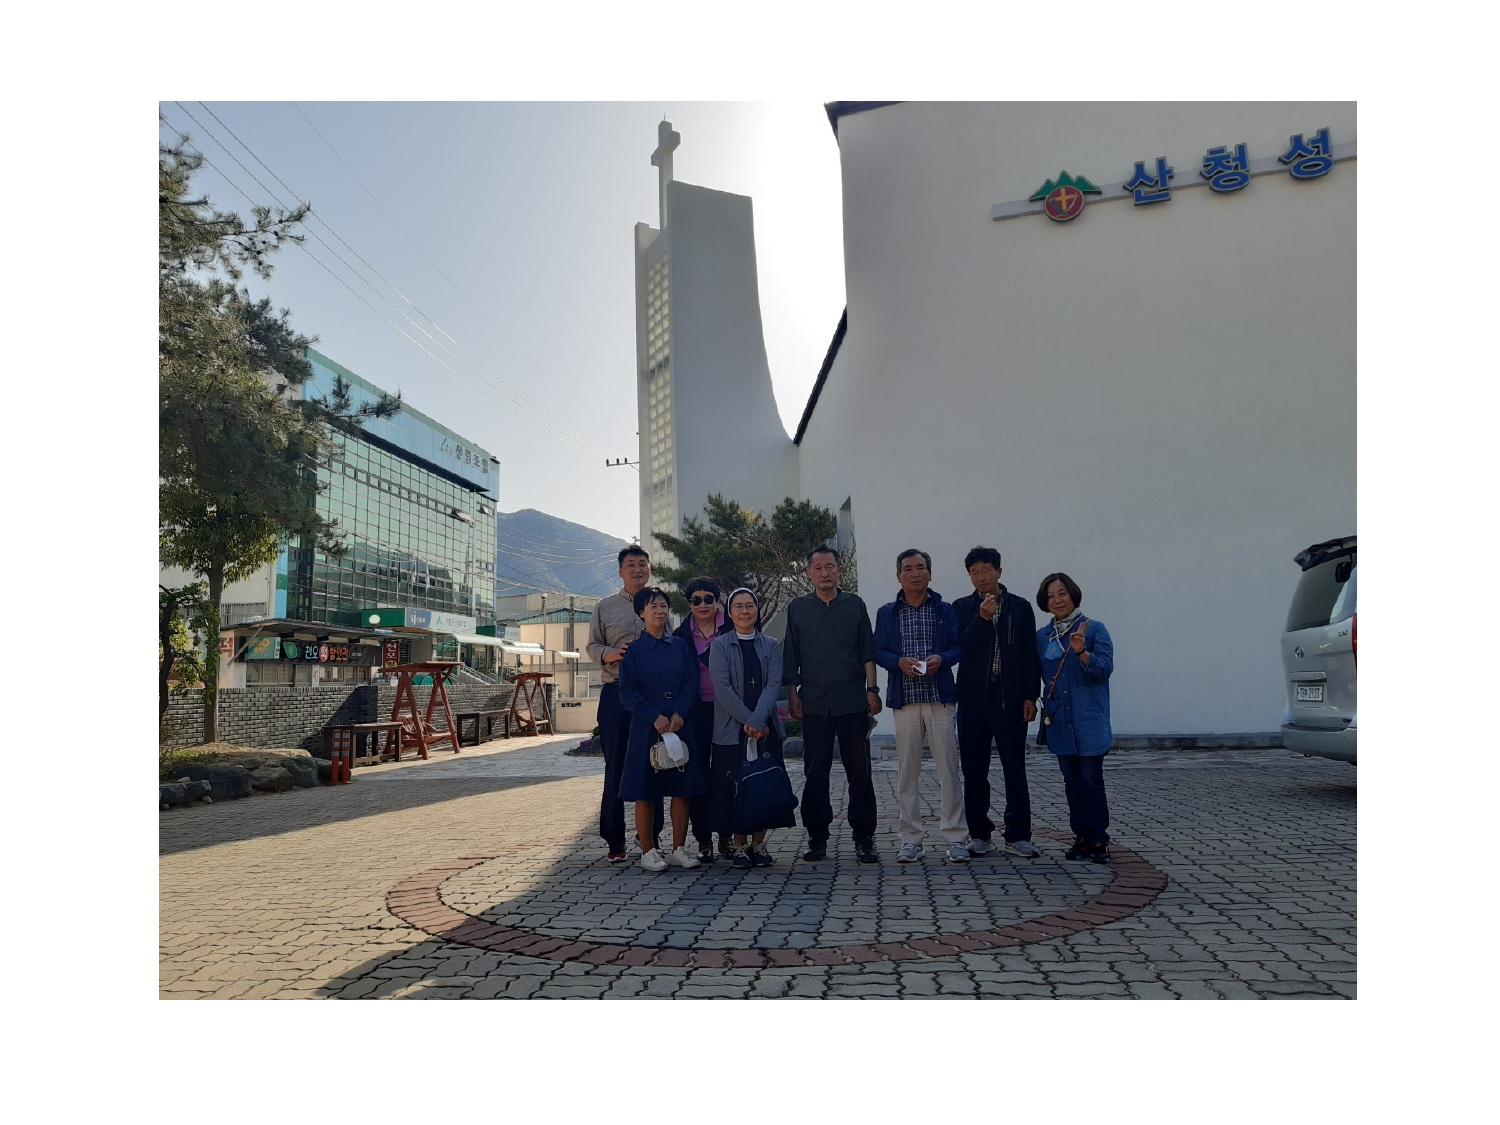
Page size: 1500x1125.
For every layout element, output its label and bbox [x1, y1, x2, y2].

list [159, 101, 1357, 1000]
